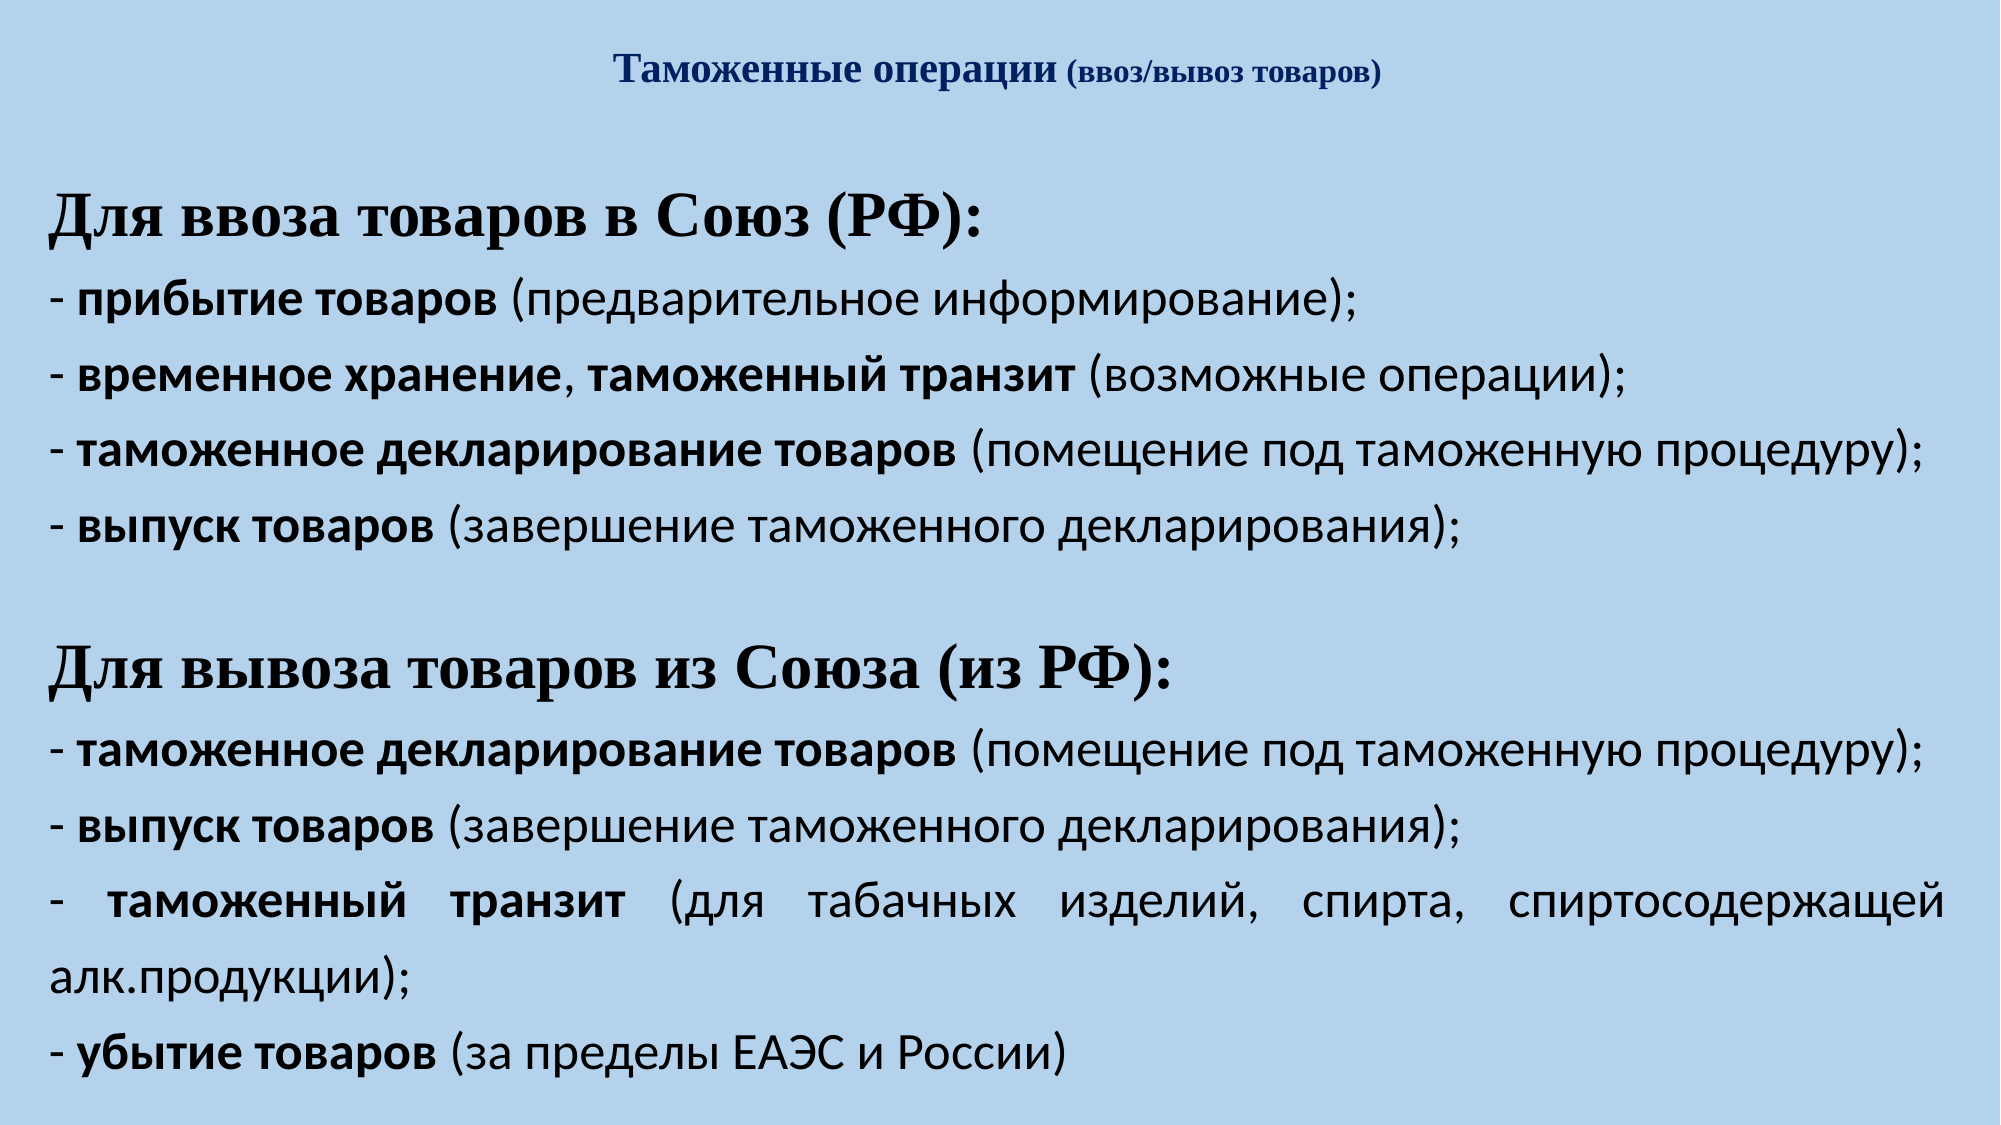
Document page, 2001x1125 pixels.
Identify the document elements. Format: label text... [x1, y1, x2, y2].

title Таможенные операции (ввоз/вывоз товаров) [33, 19, 1962, 139]
list Для ввоза товаров в Союз (РФ): - прибытие товаров (предварительное информирование); - временное хранение, таможенный транзит (возможные операции); - таможенное декларирование товаров (помещение под таможенную процедуру); - выпуск товаров (завершение таможенного декларирования); Для вывоза товаров из Союза (из РФ): - таможенное декларирование товаров (помещение под таможенную процедуру); - выпуск товаров (завершение таможенного декларирования); - таможенный транзит (для табачных изделий, спирта, спиртосодержащей алк.продукции); - убытие товаров (за пределы ЕАЭС и России) [33, 172, 1962, 1106]
